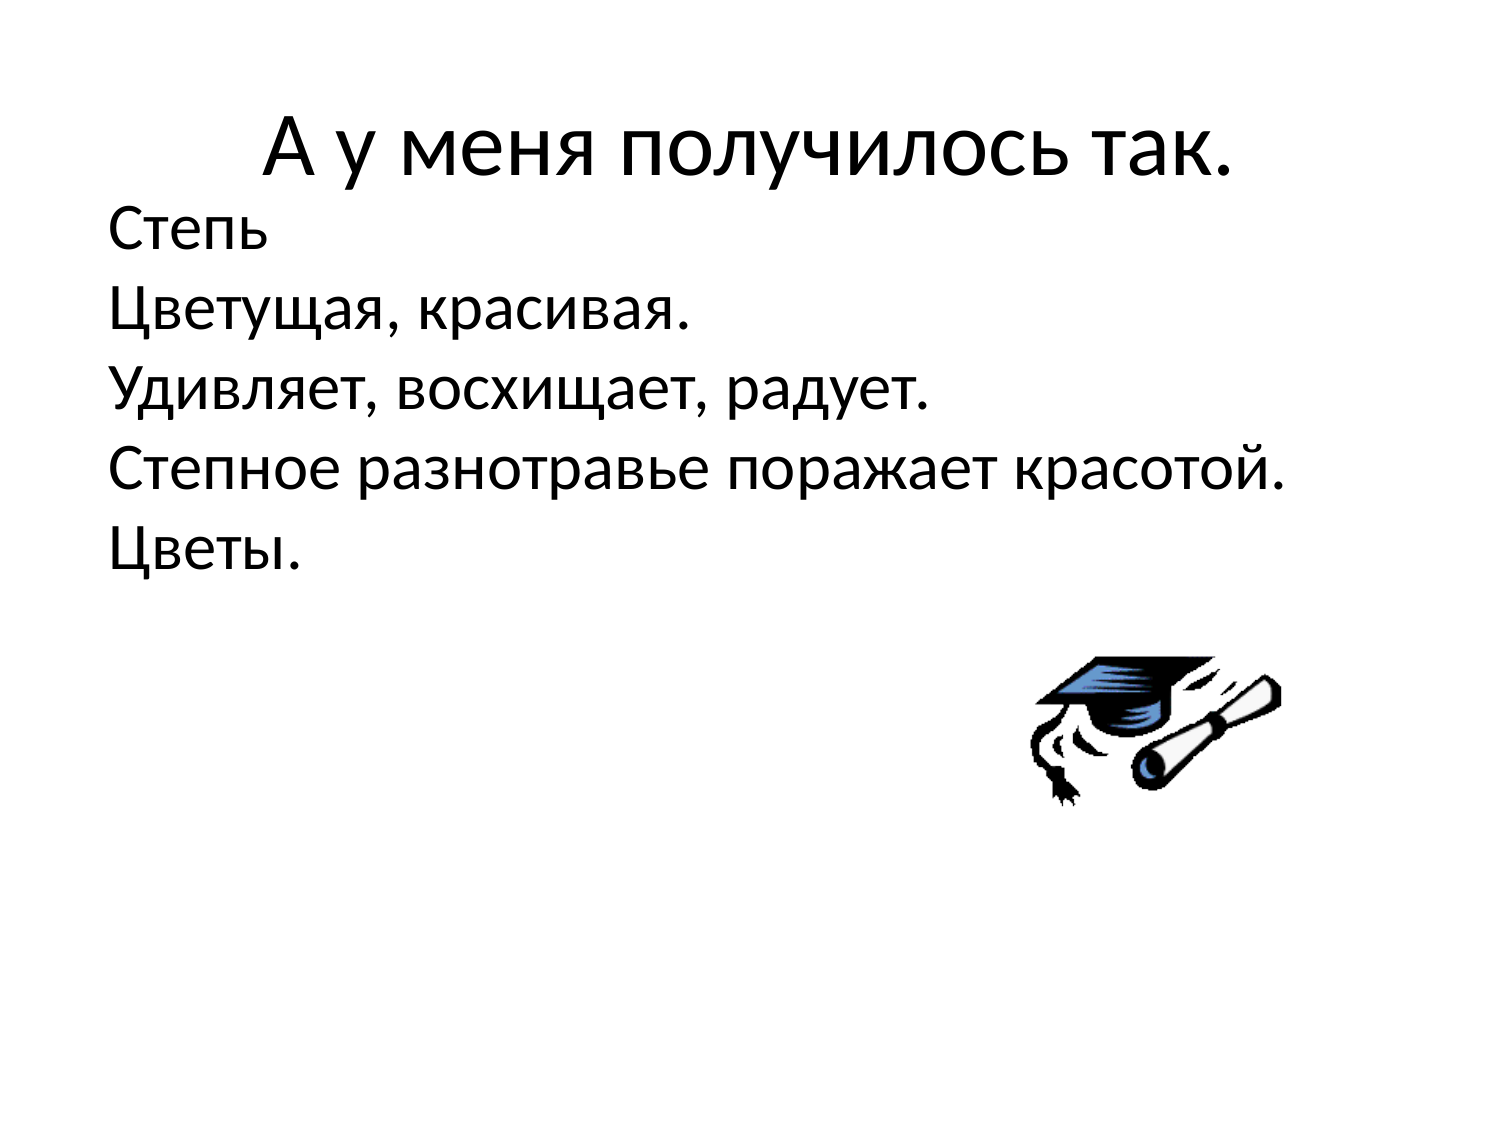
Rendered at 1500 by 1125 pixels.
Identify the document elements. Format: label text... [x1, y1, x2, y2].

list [1007, 644, 1390, 947]
text_box Степь Цветущая, красивая. Удивляет, восхищает, радует. Степное разнотравье поражает красотой. Цветы. [93, 175, 1395, 716]
title А у меня получилось так. [75, 45, 1425, 233]
